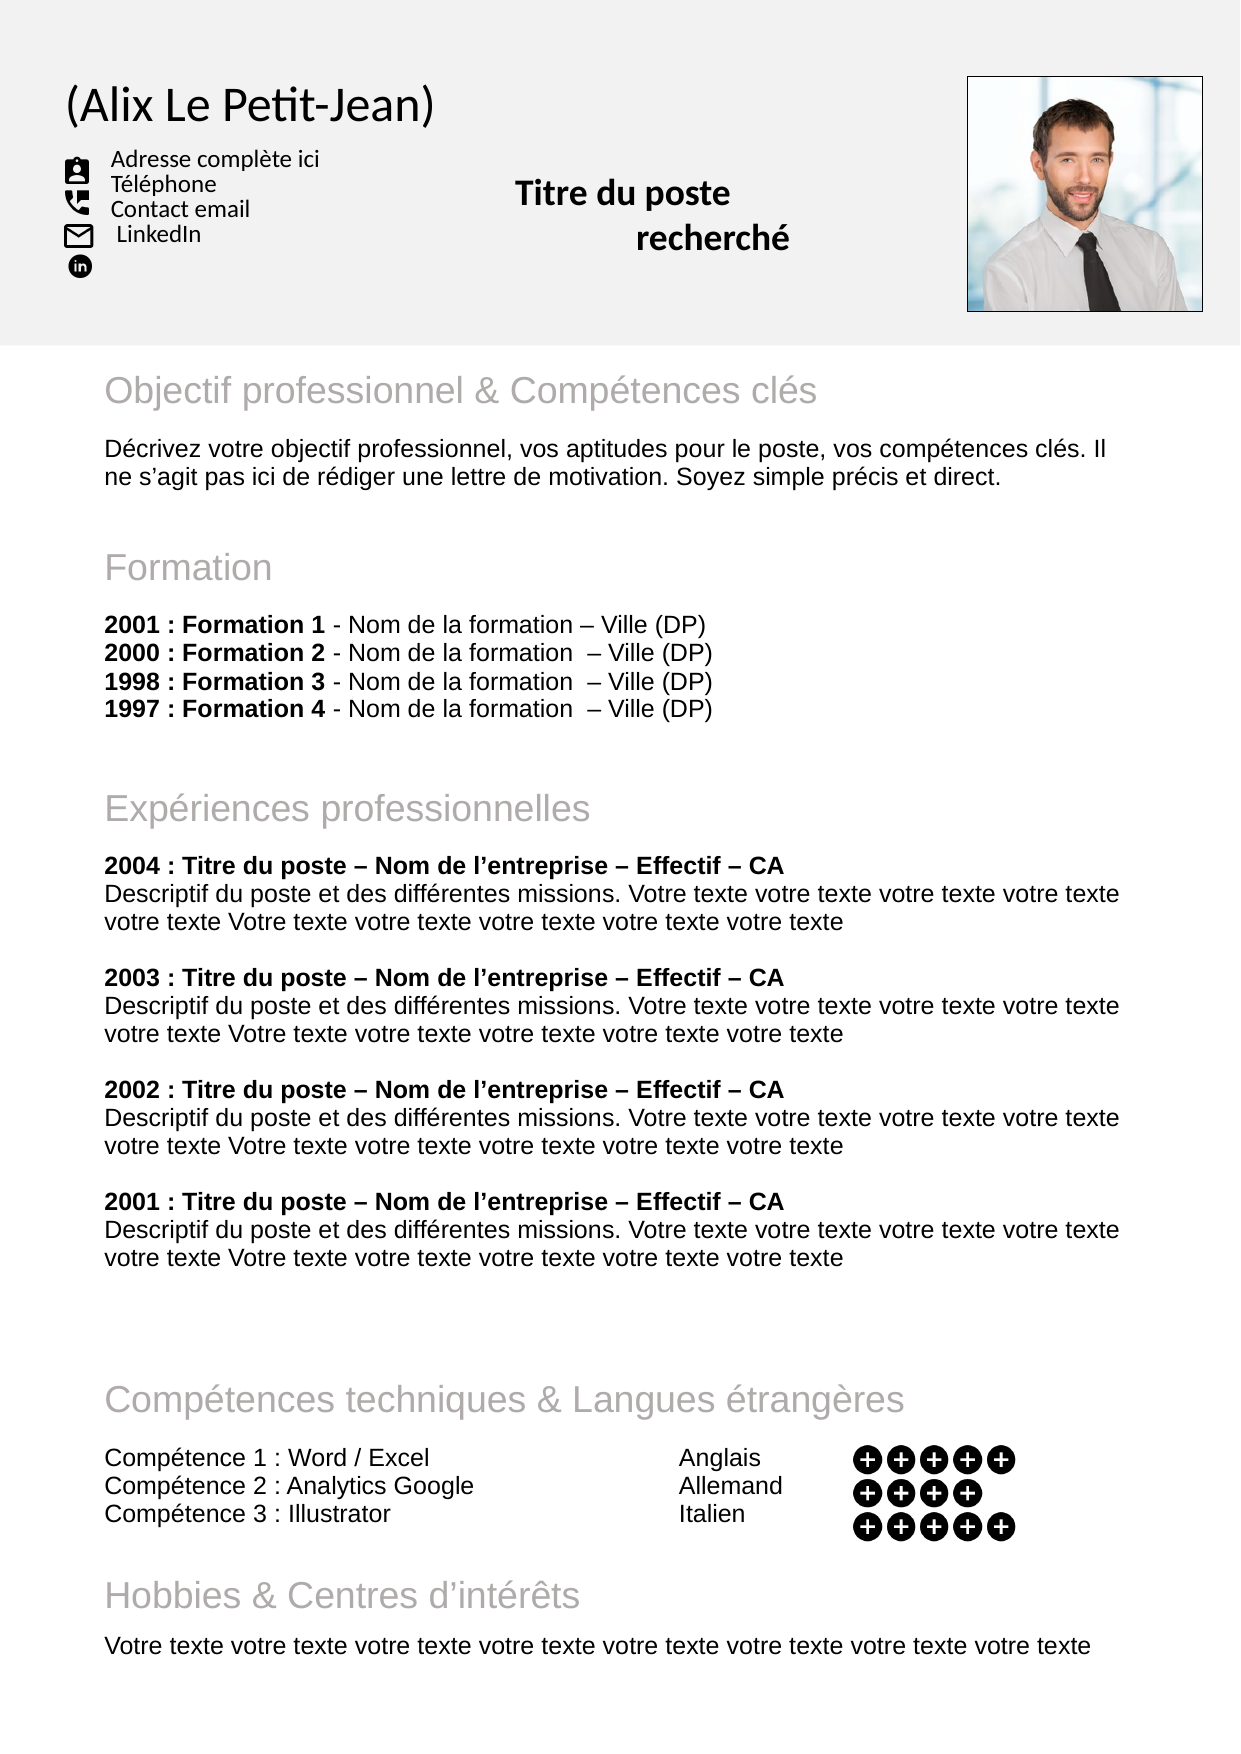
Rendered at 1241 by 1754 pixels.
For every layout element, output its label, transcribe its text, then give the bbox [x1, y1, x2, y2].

table_cell Adresse complète ici Téléphone Contact email LinkedIn [50, 141, 673, 256]
table_cell Formation [89, 539, 1151, 604]
table_cell Décrivez votre objectif professionnel, vos aptitudes pour le poste, vos compétences clés. Il ne s’agit pas ici de rédiger une lettre de motivation. Soyez simple précis et direct. [89, 427, 1151, 539]
table_cell 2004 : Titre du poste – Nom de l’entreprise – Effectif – CA Descriptif du poste et des différentes missions. Votre texte votre texte votre texte votre texte votre texte Votre texte votre texte votre texte votre texte votre texte 2003 : Titre du poste – Nom de l’entreprise – Effectif – CA Descriptif du poste et des différentes missions. Votre texte votre texte votre texte votre texte votre texte Votre texte votre texte votre texte votre texte votre texte 2002 : Titre du poste – Nom de l’entreprise – Effectif – CA Descriptif du poste et des différentes missions. Votre texte votre texte votre texte votre texte votre texte Votre texte votre texte votre texte votre texte votre texte 2001 : Titre du poste – Nom de l’entreprise – Effectif – CA Descriptif du poste et des différentes missions. Votre texte votre texte votre texte votre texte votre texte Votre texte votre texte votre texte votre texte votre texte [89, 844, 1151, 1371]
picture [967, 76, 1203, 312]
text_box [0, 0, 1241, 347]
table_header Objectif professionnel & Compétences clés [89, 362, 1151, 427]
table_cell Compétences techniques & Langues étrangères [89, 1371, 1151, 1436]
table_cell Votre texte votre texte votre texte votre texte votre texte votre texte votre texte votre texte [89, 1624, 1151, 1689]
table_cell Expériences professionnelles [89, 779, 1151, 844]
text_box Titre du poste recherché [500, 160, 918, 266]
picture [850, 1442, 1018, 1544]
picture [61, 155, 96, 279]
table_cell 2001 : Formation 1 - Nom de la formation – Ville (DP) 2000 : Formation 2 - Nom de la formation – Ville (DP) 1998 : Formation 3 - Nom de la formation – Ville (DP) 1997 : Formation 4 - Nom de la formation – Ville (DP) [89, 604, 1151, 779]
table_cell Hobbies & Centres d’intérêts [89, 1548, 1151, 1624]
table_header (Alix Le Petit-Jean) [50, 76, 673, 141]
table_cell Compétence 1 : Word / Excel Compétence 2 : Analytics Google Compétence 3 : Illustrator [89, 1436, 664, 1548]
table_cell Anglais Allemand Italien [664, 1436, 1151, 1548]
